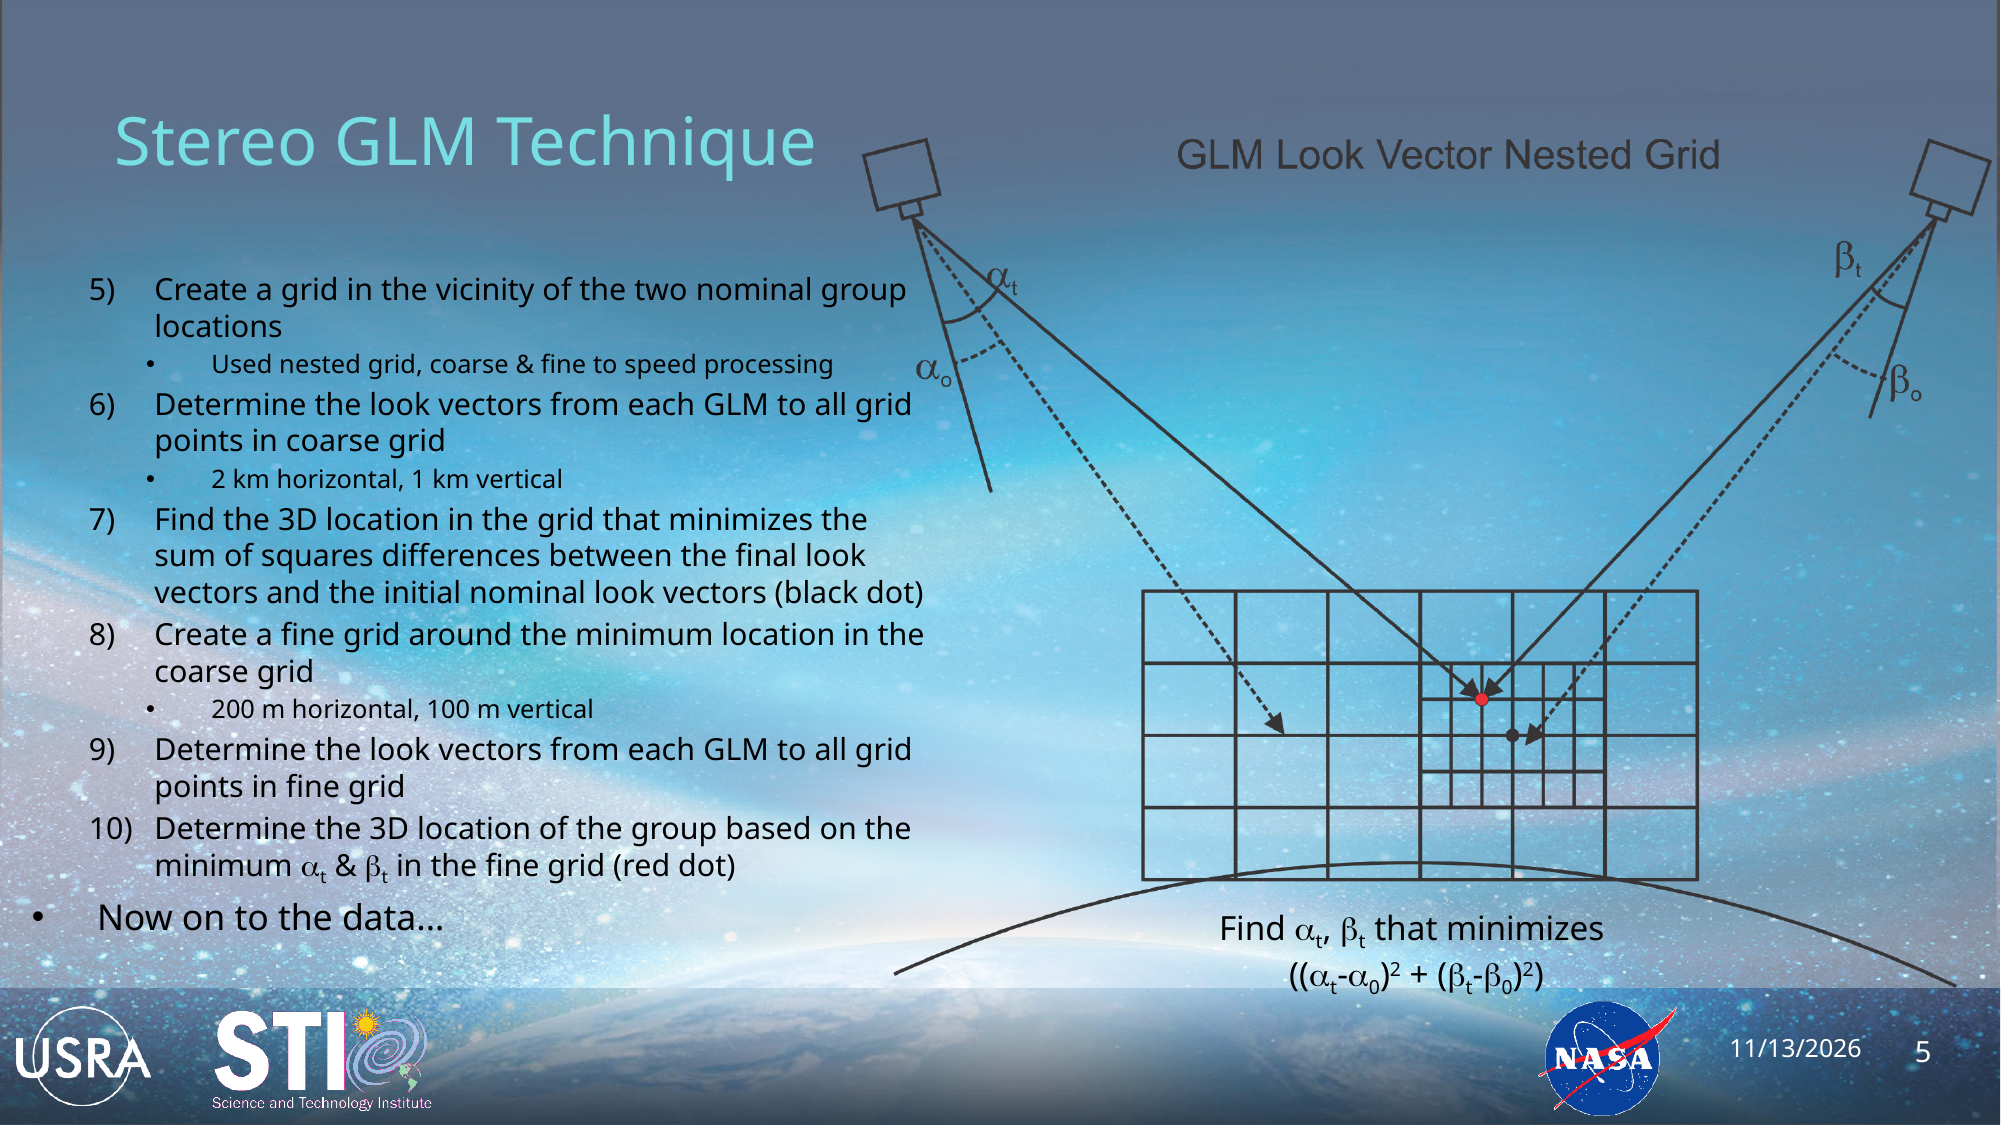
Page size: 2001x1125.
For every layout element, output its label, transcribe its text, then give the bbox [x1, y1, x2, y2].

title Stereo GLM Technique [99, 45, 1900, 233]
picture [0, 0, 2001, 1125]
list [861, 137, 1992, 988]
list Create a grid in the vicinity of the two nominal group locations Used nested grid, coarse & fine to speed processing Determine the look vectors from each GLM to all grid points in coarse grid 2 km horizontal, 1 km vertical Find the 3D location in the grid that minimizes the sum of squares differences between the final look vectors and the initial nominal look vectors (black dot) Create a fine grid around the minimum location in the coarse grid 200 m horizontal, 100 m vertical Determine the look vectors from each GLM to all grid points in fine grid Determine the 3D location of the group based on the minimum at & bt in the fine grid (red dot) Now on to the data… [8, 262, 856, 988]
text_box Find at, bt that minimizes ((at-a0)2 + (bt-b0)2) [1099, 996, 1733, 1046]
slide_number 5 [1899, 1025, 1963, 1085]
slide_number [1700, 1025, 1892, 1085]
